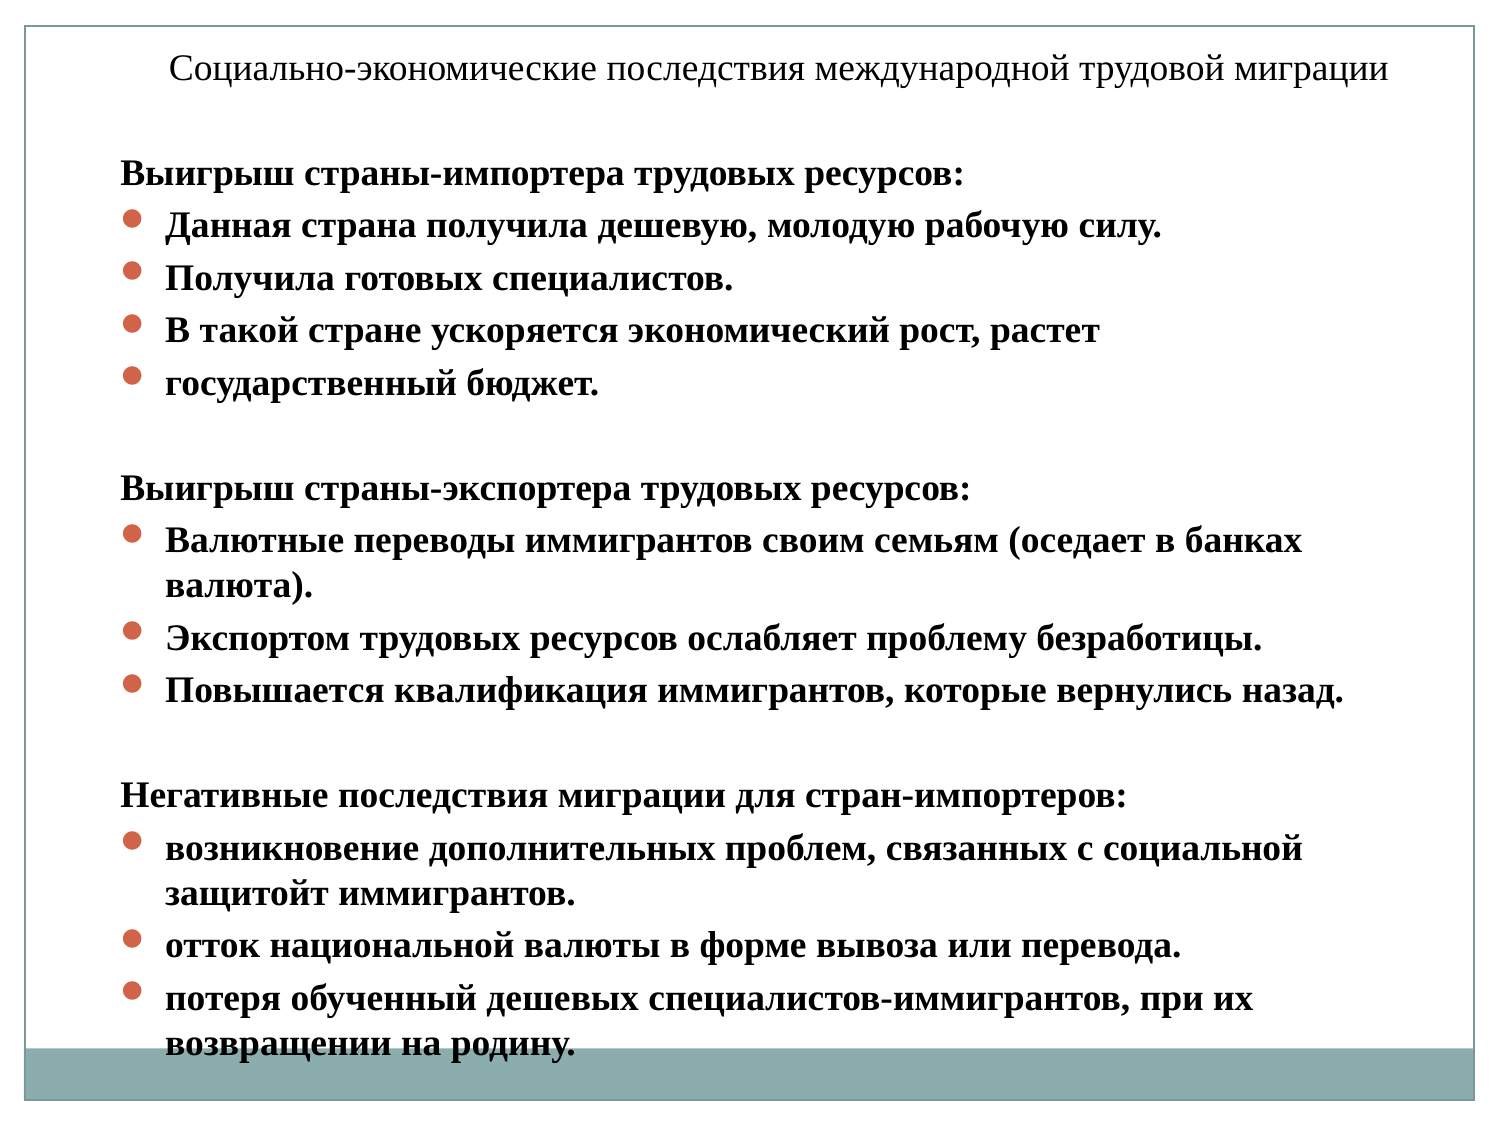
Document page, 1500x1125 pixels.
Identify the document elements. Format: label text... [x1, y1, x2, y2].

list Социально-экономические последствия международной трудовой миграции Выигрыш страны-импортера трудовых ресурсов: Данная страна получила дешевую, молодую рабочую силу. Получила готовых специалистов. В такой стране ускоряется экономический рост, растет государственный бюджет. Выигрыш страны-экспортера трудовых ресурсов: Валютные переводы иммигрантов своим семьям (оседает в банках валюта). Экспортом трудовых ресурсов ослабляет проблему безработицы. Повышается квалификация иммигрантов, которые вернулись назад. Негативные последствия миграции для стран-импортеров: возникновение дополнительных проблем, связанных с социальной защитойт иммигрантов. отток национальной валюты в форме вывоза или перевода. потеря обученный дешевых специалистов-иммигрантов, при их возвращении на родину. Негативные последствия миграции для стран-экспортеров: потеря высококвалифицированных подготовленных специалистов, так называемый «утечка умов». дополнительные бюджетные расходы на подготовку новых специалистов. возникновение тенденции к спаду темпов экономического роста. [105, 34, 1454, 1114]
